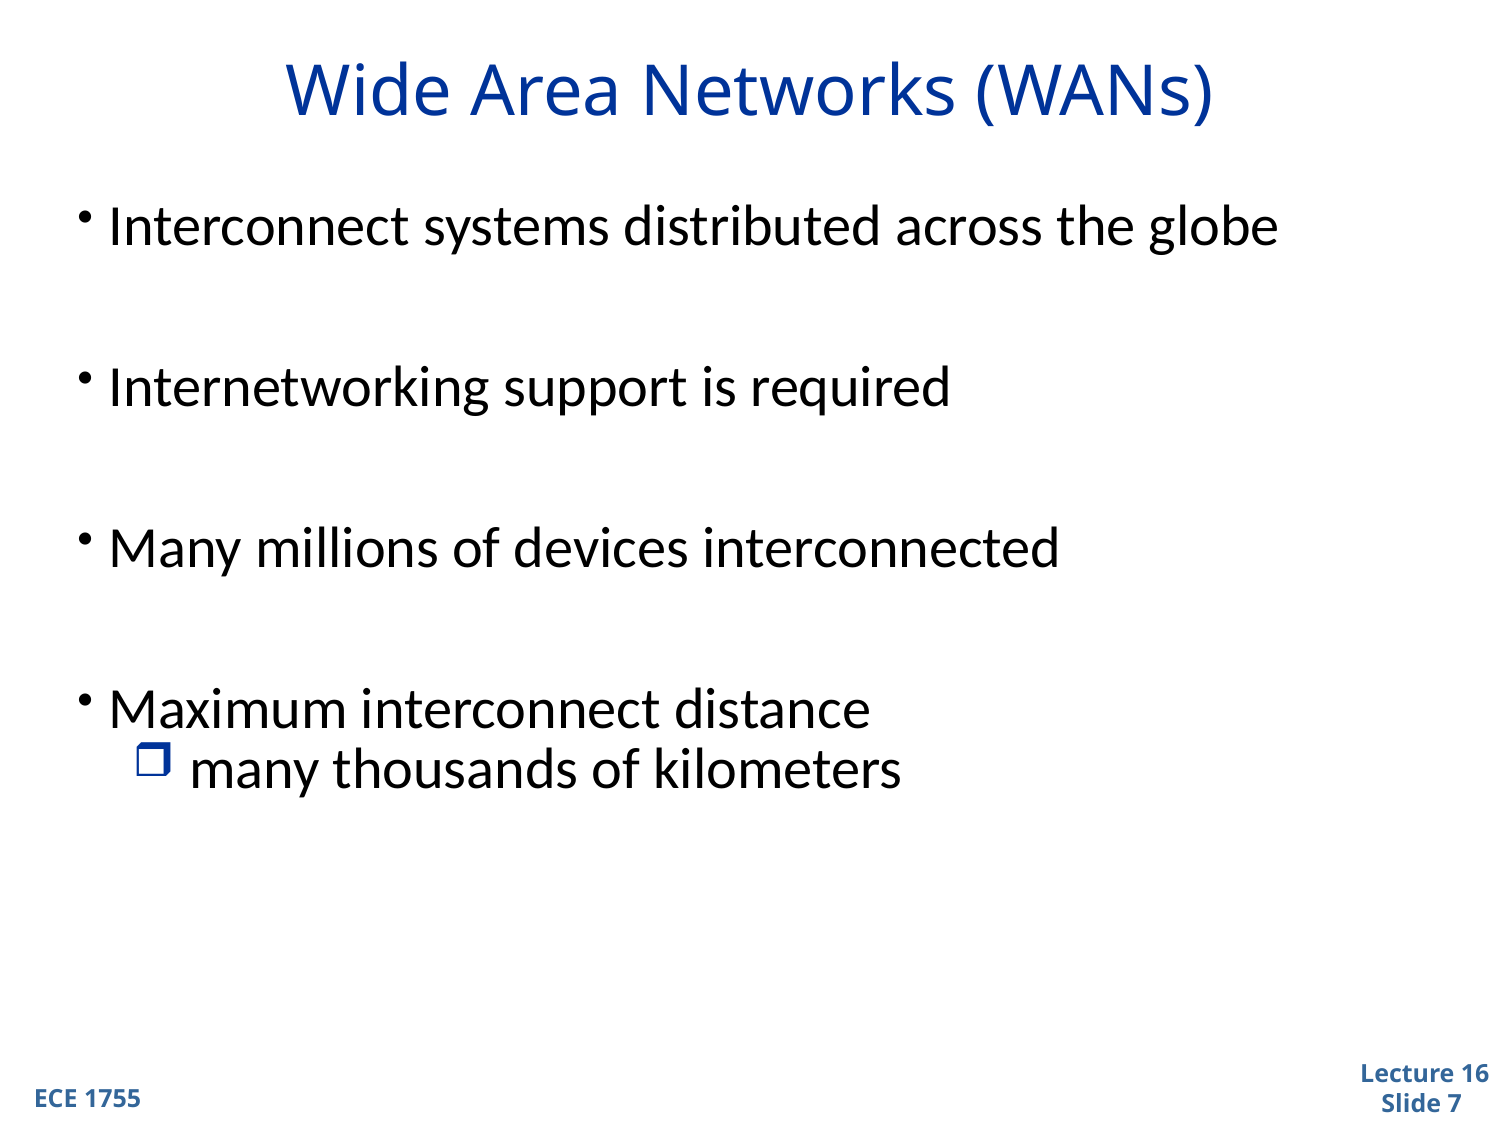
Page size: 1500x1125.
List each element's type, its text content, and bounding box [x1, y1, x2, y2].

title Wide Area Networks (WANs) [52, 33, 1448, 142]
list Interconnect systems distributed across the globe Internetworking support is required Many millions of devices interconnected Maximum interconnect distance many thousands of kilometers [62, 199, 1463, 1001]
